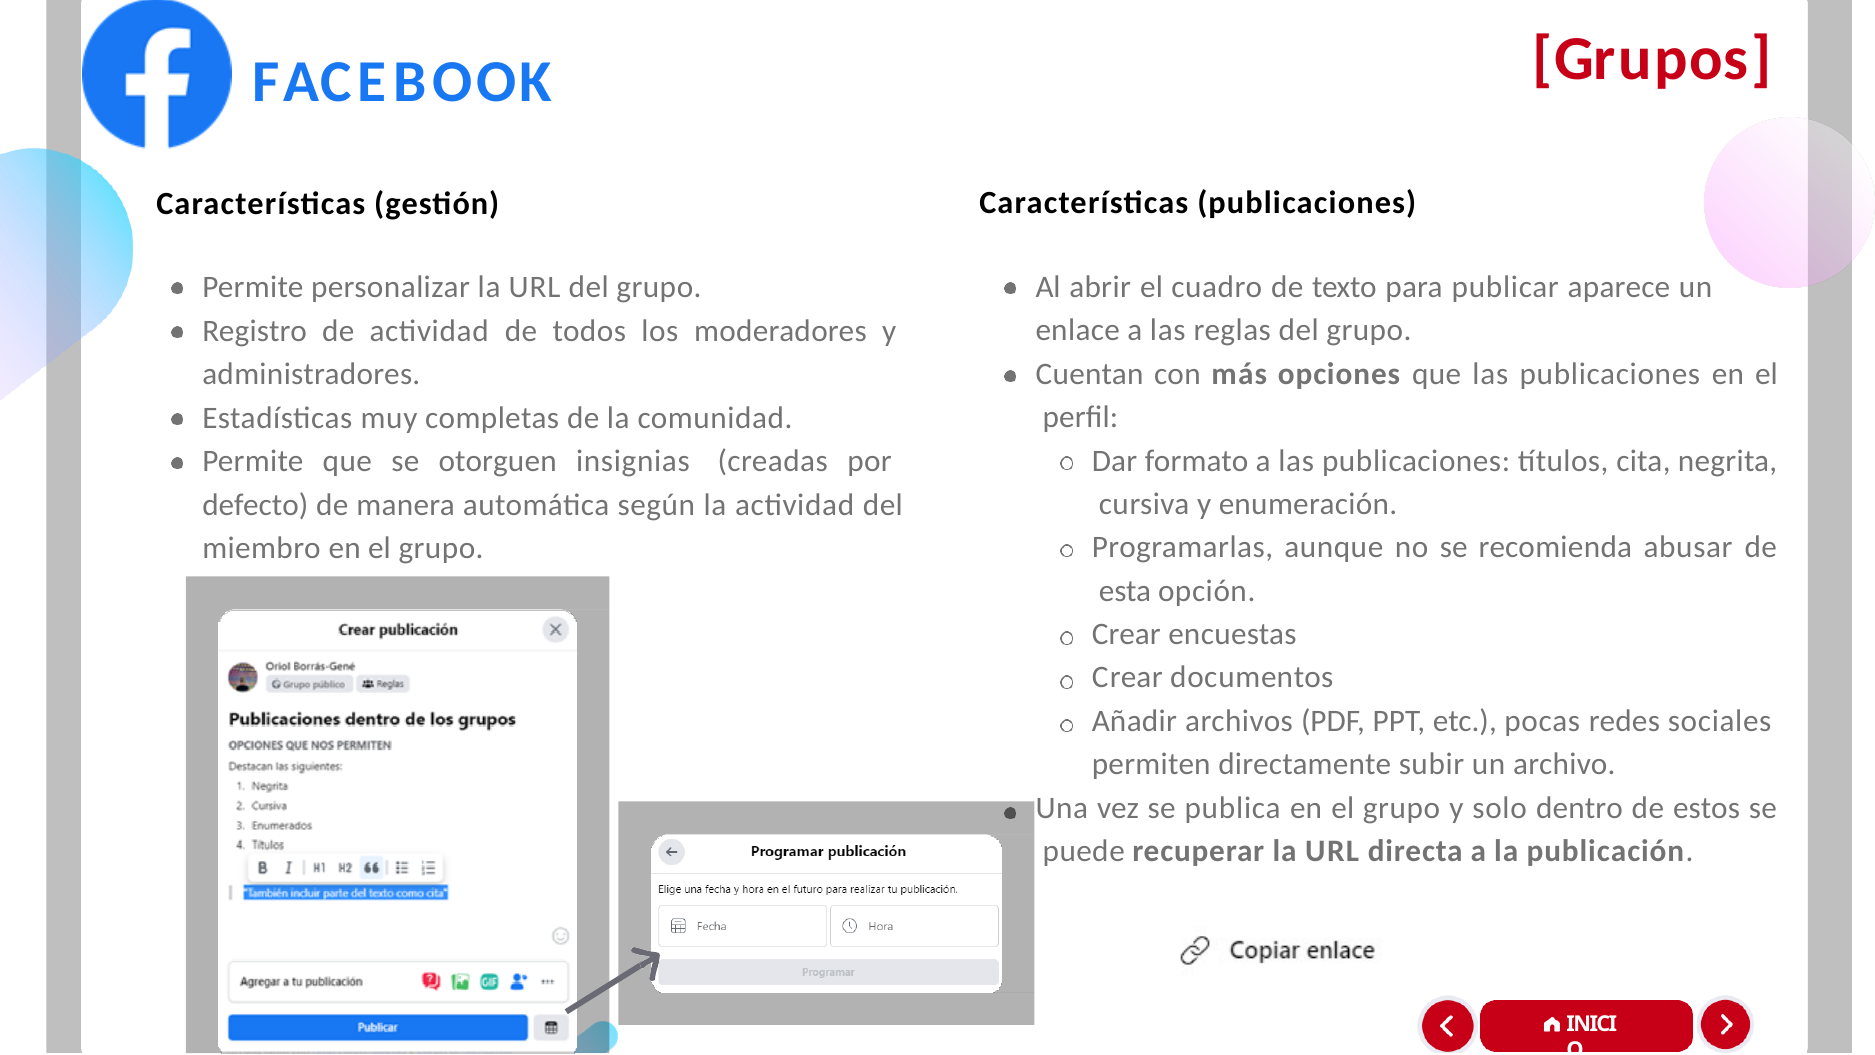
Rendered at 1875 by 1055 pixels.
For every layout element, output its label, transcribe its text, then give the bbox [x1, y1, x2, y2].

picture [1004, 370, 1016, 382]
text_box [185, 576, 1035, 1054]
picture [1416, 995, 1754, 1054]
text_box Características (gestión) Permite personalizar la URL del grupo. Registro de actividad de todos los moderadores y administradores. Estadísticas muy completas de la comunidad. Permite que se otorguen insignias (creadas por defecto) de manera automática según la actividad del miembro en el grupo. [621, 179, 913, 565]
picture [1059, 675, 1073, 689]
picture [1155, 913, 1626, 979]
picture [1704, 116, 1875, 288]
picture [1059, 719, 1073, 733]
picture [1059, 544, 1073, 558]
title [Grupos] [1530, 15, 1777, 179]
picture [1004, 282, 1016, 294]
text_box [0, 0, 618, 1054]
picture [1059, 631, 1073, 645]
picture [1059, 456, 1073, 470]
text_box Características (publicaciones) Al abrir el cuadro de texto para publicar aparece un enlace a las reglas del grupo. Cuentan con más opciones que las publicaciones en el perfil: Dar formato a las publicaciones: títulos, cita, negrita, cursiva y enumeración. Programarlas, aunque no se recomienda abusar de esta opción. Crear encuestas Crear documentos Añadir archivos (PDF, PPT, etc.), pocas redes sociales permiten directamente subir un archivo. Una vez se publica en el grupo y solo dentro de estos se puede recuperar la URL directa a la publicación. [977, 179, 1784, 868]
